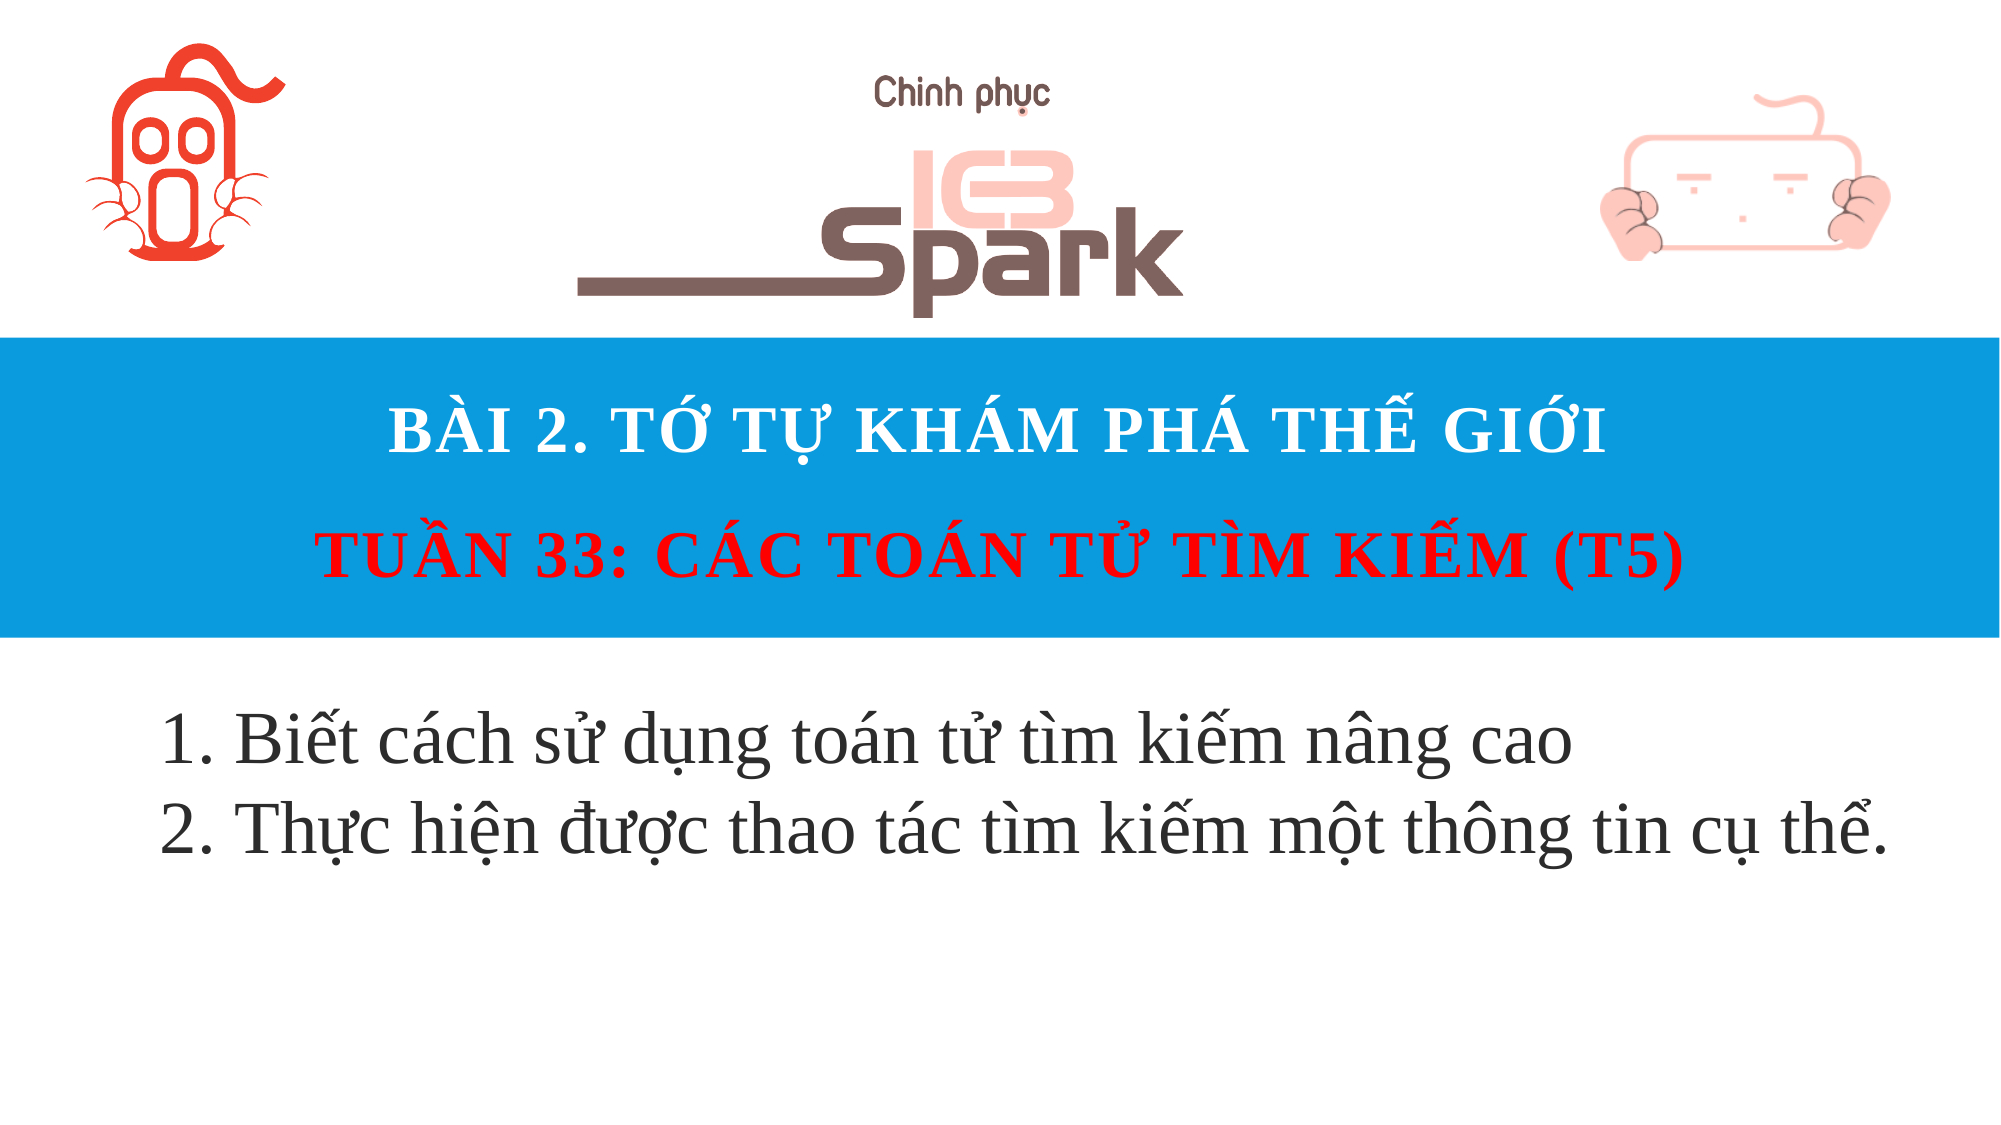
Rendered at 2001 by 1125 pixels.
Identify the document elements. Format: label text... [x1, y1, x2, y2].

text_box Biết cách sử dụng toán tử tìm kiếm nâng cao Thực hiện được thao tác tìm kiếm một thông tin cụ thể. [145, 681, 1943, 876]
title Bài 2. Tớ tự khám phá thế giới Tuần 33: Các toán tử tìm kiếm (t5) [28, 345, 1972, 632]
